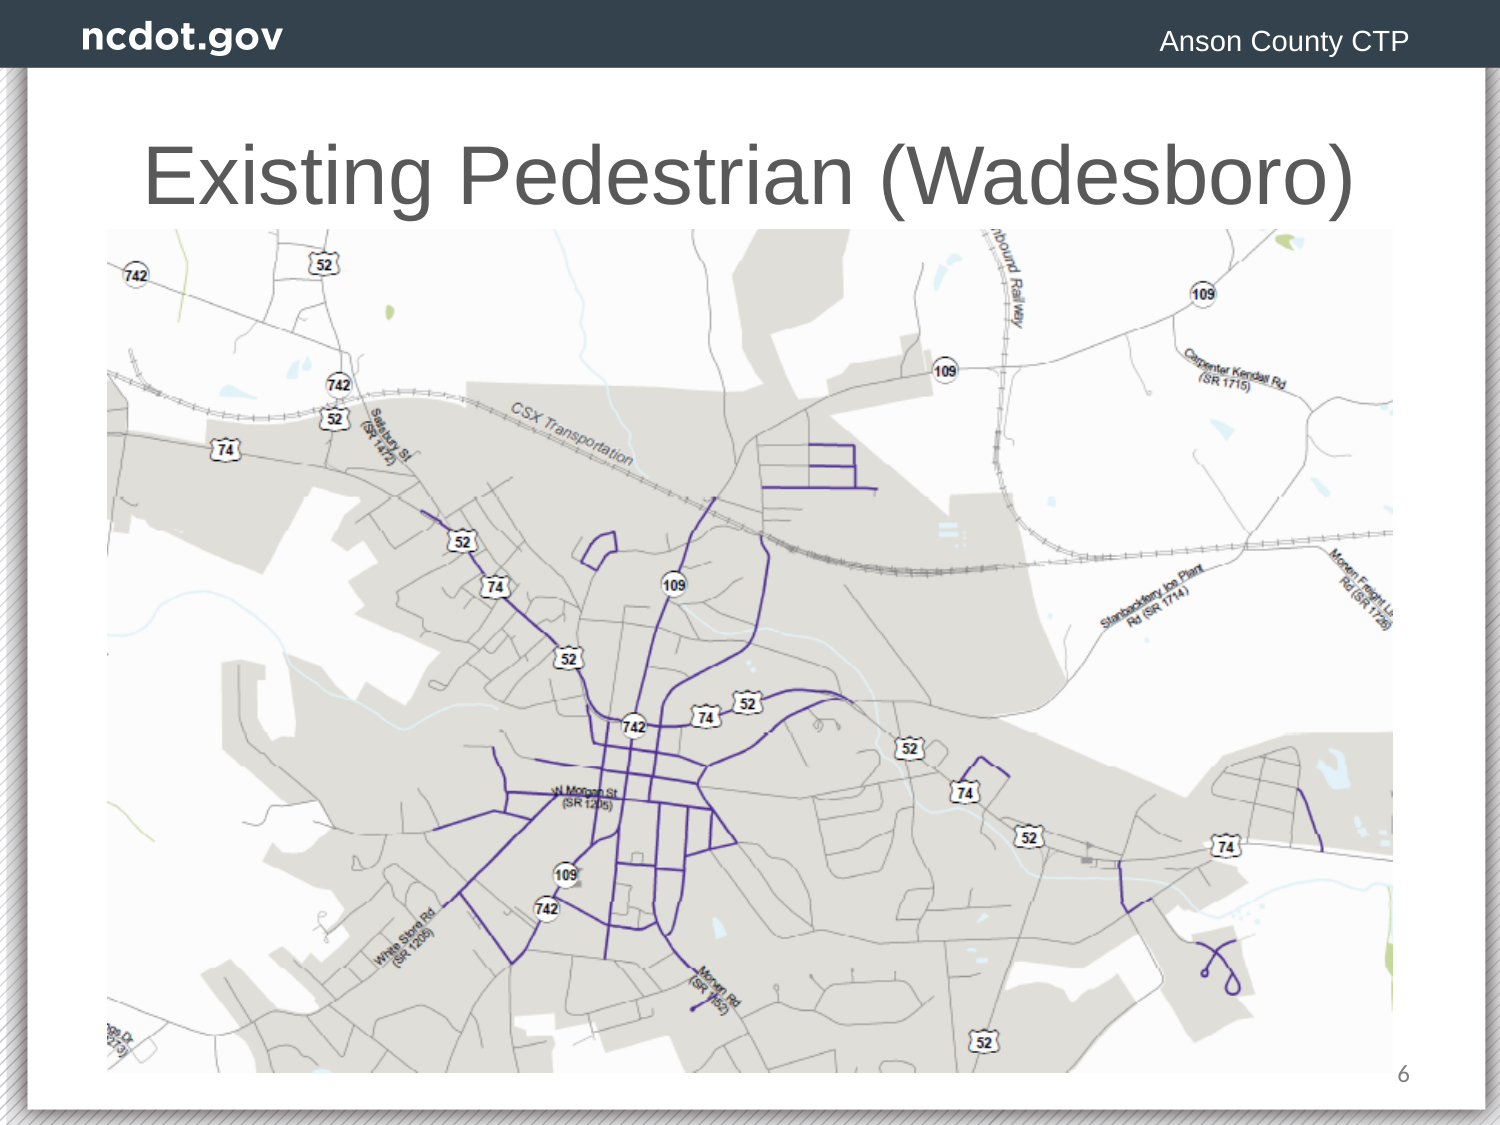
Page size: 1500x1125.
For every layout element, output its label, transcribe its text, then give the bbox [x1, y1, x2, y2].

slide_number 6 [1074, 1042, 1425, 1103]
picture [0, 0, 1500, 1125]
list Anson County CTP [793, 14, 1425, 60]
title Existing Pedestrian (Wadesboro) [75, 77, 1425, 265]
